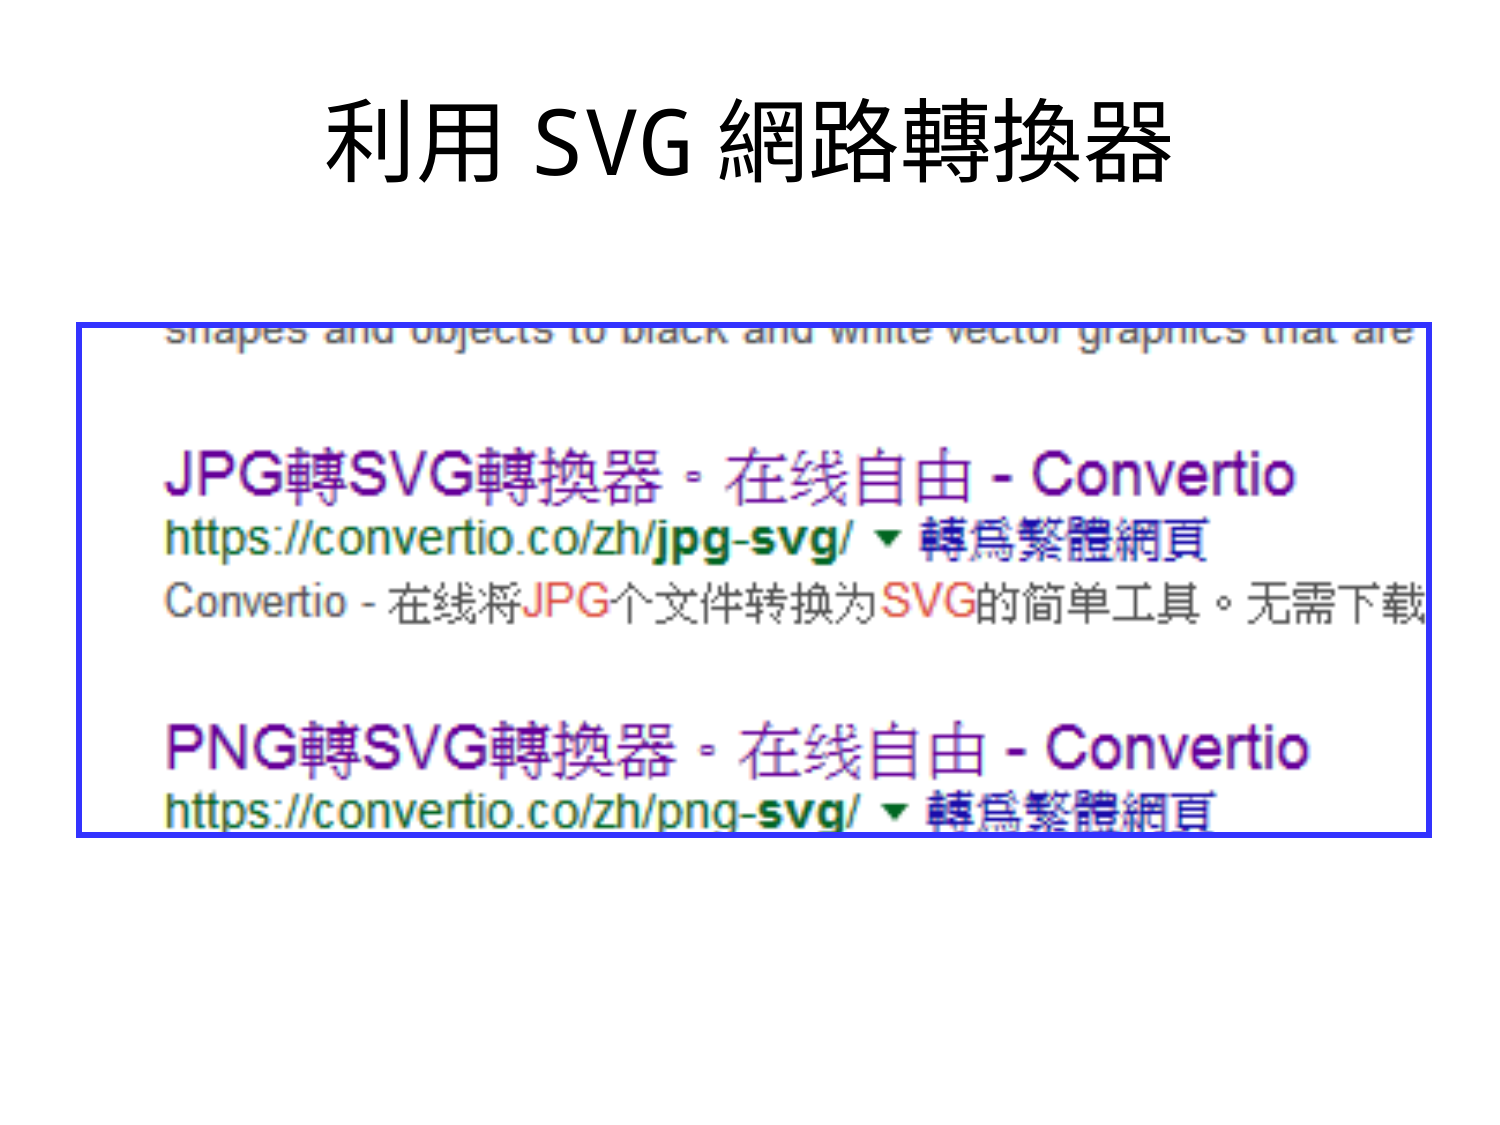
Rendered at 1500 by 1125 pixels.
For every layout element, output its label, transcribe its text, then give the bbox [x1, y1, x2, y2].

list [81, 327, 1426, 833]
title 利用SVG網路轉換器 [75, 45, 1425, 233]
